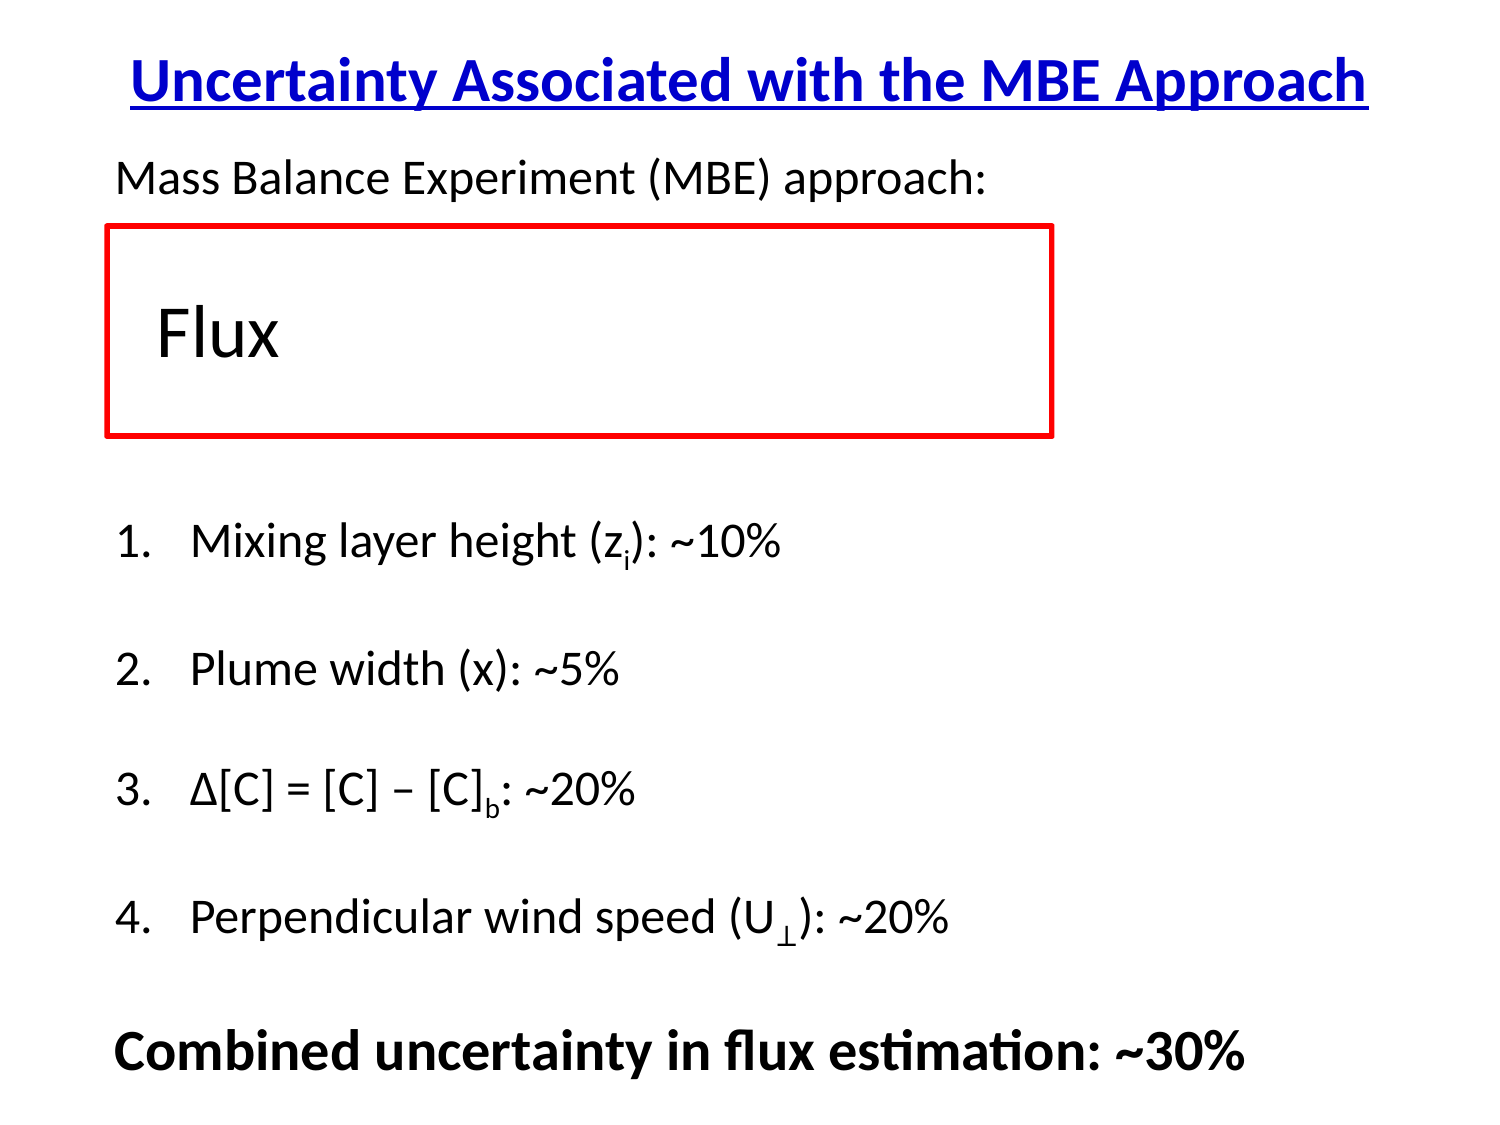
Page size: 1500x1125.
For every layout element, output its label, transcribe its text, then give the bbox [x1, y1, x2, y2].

text_box Mixing layer height (zi): ~10% Plume width (x): ~5% ∆[C] = [C] – [C]b: ~20% Perpendicular wind speed (U⊥): ~20% Combined uncertainty in flux estimation: ~30% [99, 500, 1425, 1090]
text_box Mass Balance Experiment (MBE) approach: [99, 137, 1219, 213]
title Uncertainty Associated with the MBE Approach [75, 5, 1425, 148]
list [104, 223, 1055, 439]
